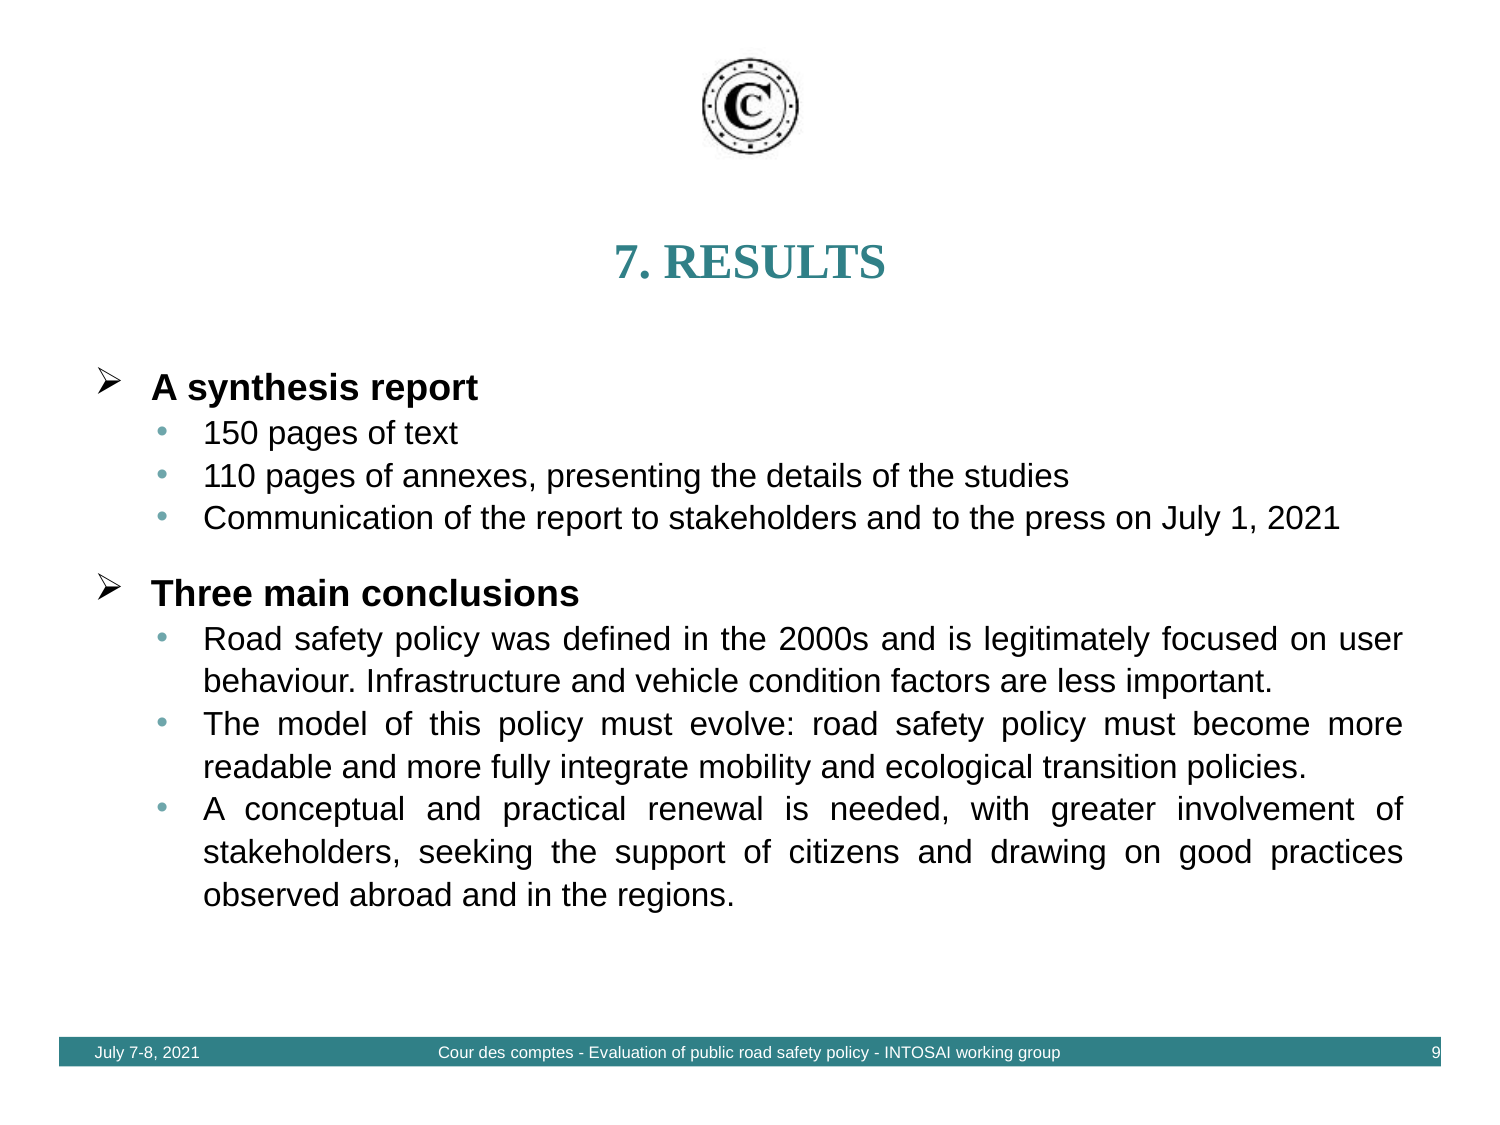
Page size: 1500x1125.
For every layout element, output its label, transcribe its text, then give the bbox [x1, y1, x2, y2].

text_box Cour des comptes - Evaluation of public road safety policy - INTOSAI working group [218, 1041, 1282, 1062]
slide_number 9 [1419, 1040, 1442, 1063]
title 7. RESULTS [94, 237, 1406, 357]
picture [690, 47, 810, 166]
list A synthesis report 150 pages of text 110 pages of annexes, presenting the details of the studies Communication of the report to stakeholders and to the press on July 1, 2021 Three main conclusions Road safety policy was defined in the 2000s and is legitimately focused on user behaviour. Infrastructure and vehicle condition factors are less important. The model of this policy must evolve: road safety policy must become more readable and more fully integrate mobility and ecological transition policies. A conceptual and practical renewal is needed, with greater involvement of stakeholders, seeking the support of citizens and drawing on good practices observed abroad and in the regions. [94, 362, 1406, 1006]
text_box July 7-8, 2021 [94, 1041, 207, 1062]
